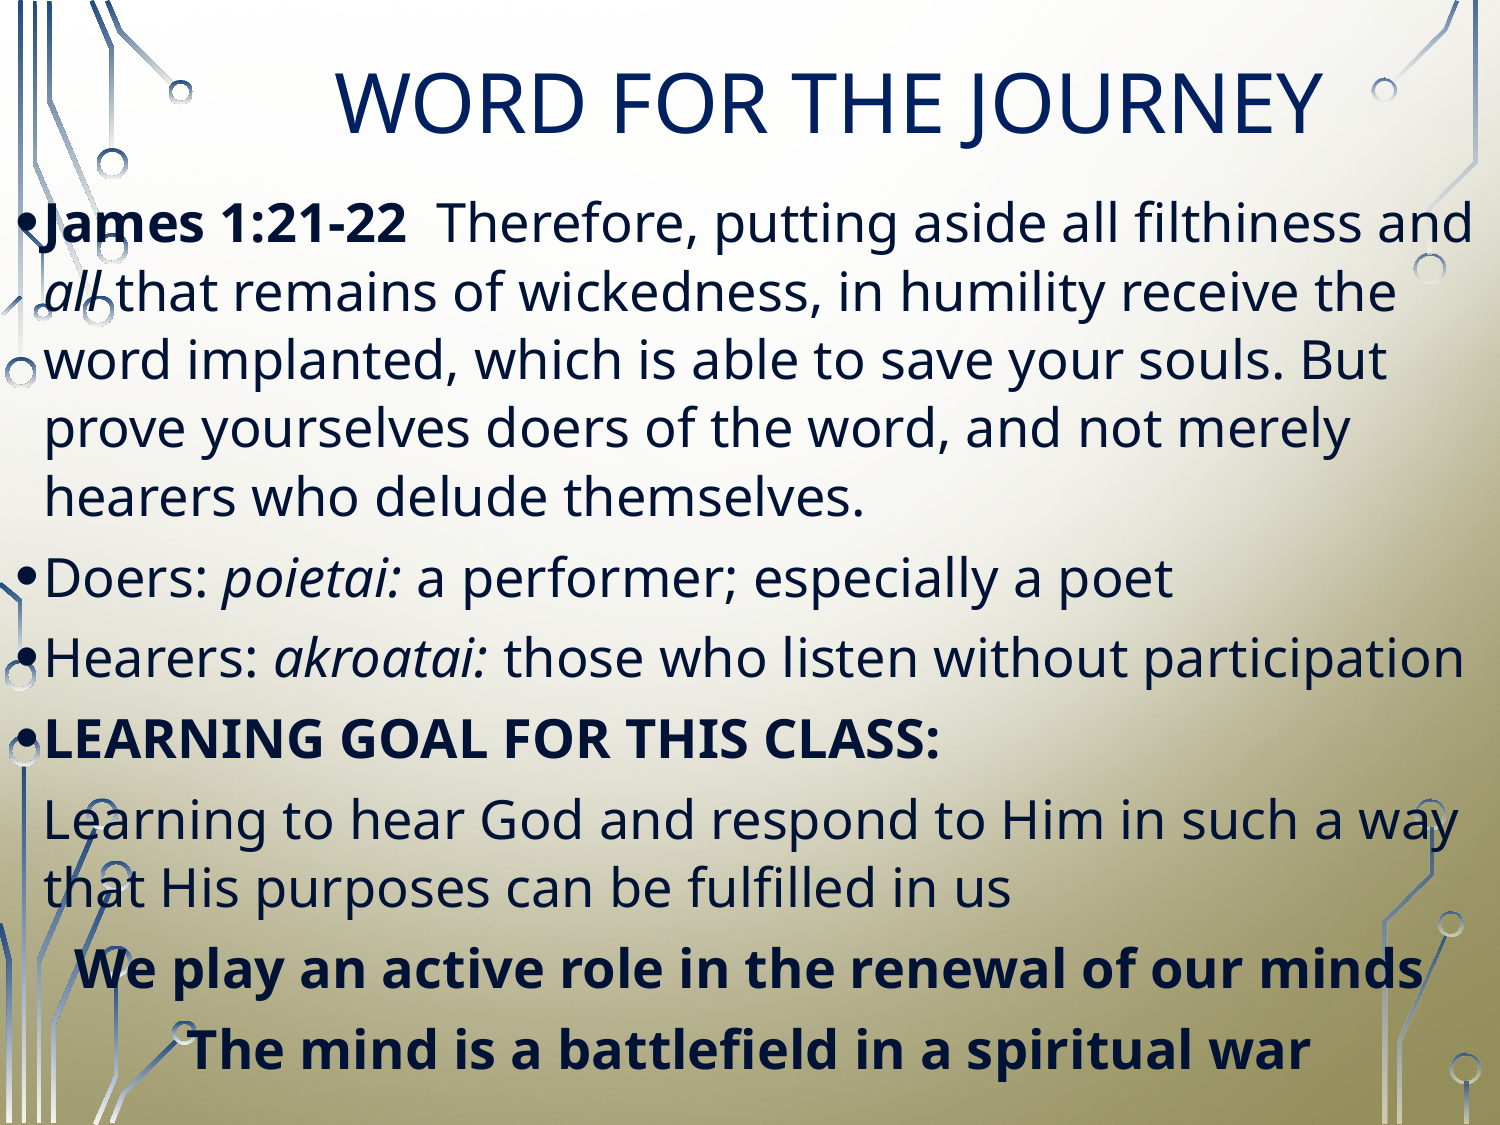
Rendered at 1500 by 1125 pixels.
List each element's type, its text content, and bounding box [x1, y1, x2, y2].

title WORD FOR THE JOURNEY [40, 25, 1469, 177]
list James 1:21-22 Therefore, putting aside all filthiness and all that remains of wickedness, in humility receive the word implanted, which is able to save your souls. But prove yourselves doers of the word, and not merely hearers who delude themselves. Doers: poietai: a performer; especially a poet Hearers: akroatai: those who listen without participation LEARNING GOAL FOR THIS CLASS: Learning to hear God and respond to Him in such a way that His purposes can be fulfilled in us We play an active role in the renewal of our minds The mind is a battlefield in a spiritual war [0, 177, 1500, 1125]
